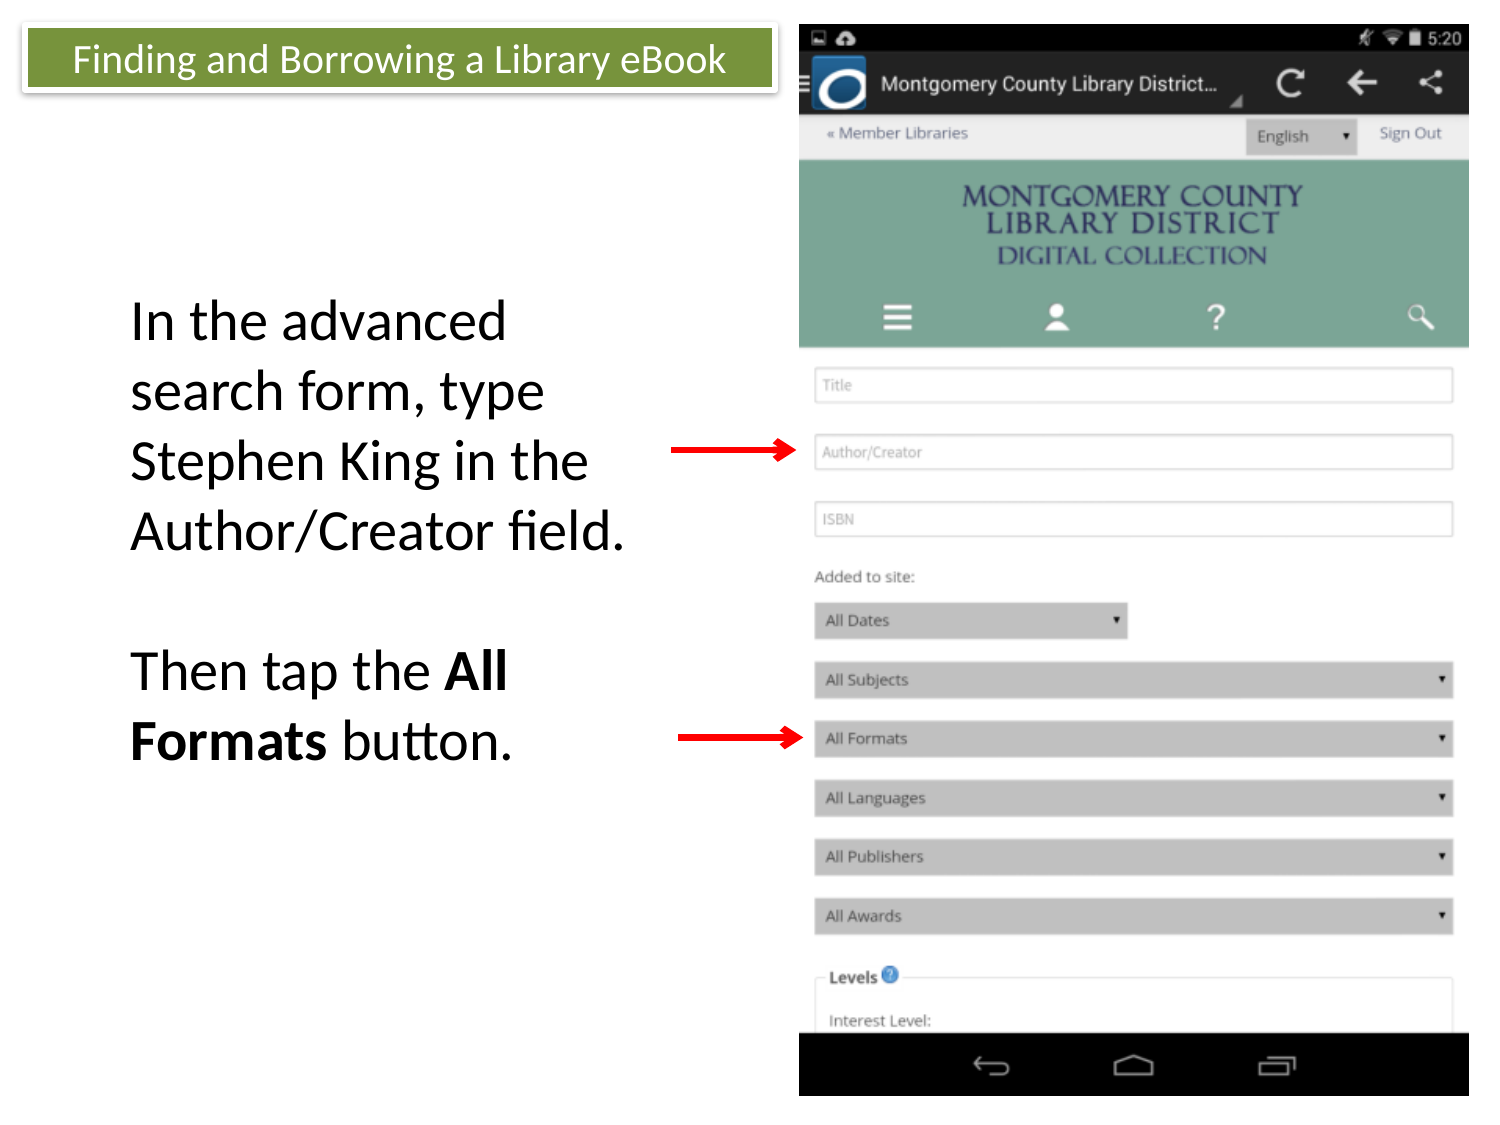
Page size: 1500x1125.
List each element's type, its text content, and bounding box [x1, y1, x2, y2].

picture [799, 24, 1469, 1096]
text_box Finding and Borrowing a Library eBook [22, 22, 778, 93]
text_box In the advanced search form, type Stephen King in the Author/Creator field. Then tap the All Formats button. [115, 275, 679, 780]
